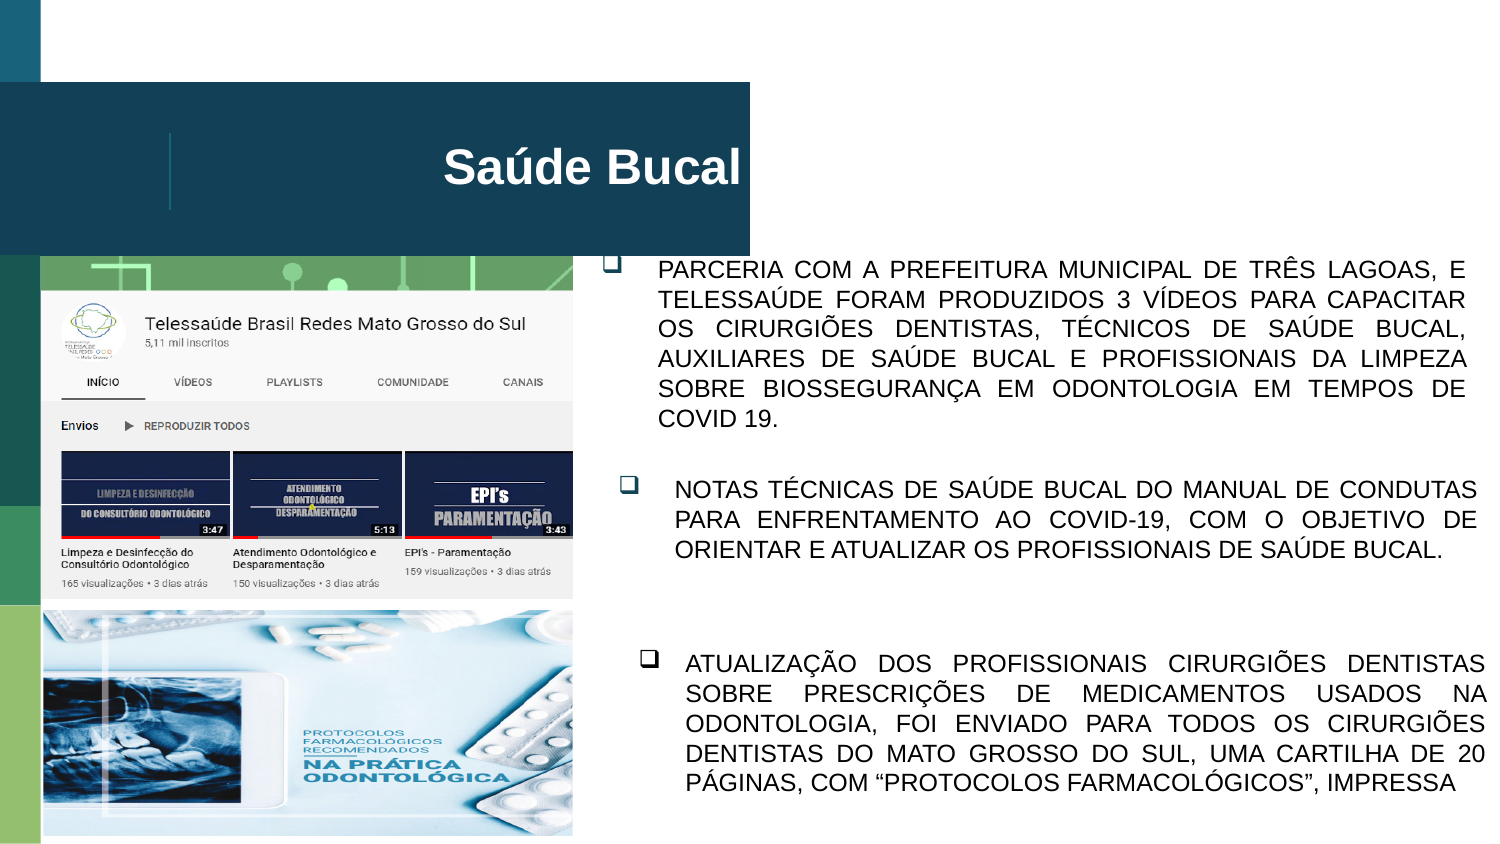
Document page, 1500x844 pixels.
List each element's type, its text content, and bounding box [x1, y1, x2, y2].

list PARCERIA COM A PREFEITURA MUNICIPAL DE TRÊS LAGOAS, E TELESSAÚDE FORAM PRODUZIDOS 3 VÍDEOS PARA CAPACITAR OS CIRURGIÕES DENTISTAS, TÉCNICOS DE SAÚDE BUCAL, AUXILIARES DE SAÚDE BUCAL E PROFISSIONAIS DA LIMPEZA SOBRE BIOSSEGURANÇA EM ODONTOLOGIA EM TEMPOS DE COVID 19. [567, 238, 1483, 463]
text_box ATUALIZAÇÃO DOS PROFISSIONAIS CIRURGIÕES DENTISTAS SOBRE PRESCRIÇÕES DE MEDICAMENTOS USADOS NA ODONTOLOGIA, FOI ENVIADO PARA TODOS OS CIRURGIÕES DENTISTAS DO MATO GROSSO DO SUL, UMA CARTILHA DE 20 PÁGINAS, COM “PROTOCOLOS FARMACOLÓGICOS”, IMPRESSA [623, 639, 1500, 805]
title Saúde Bucal [171, 102, 758, 227]
list NOTAS TÉCNICAS DE SAÚDE BUCAL DO MANUAL DE CONDUTAS PARA ENFRENTAMENTO AO COVID-19, COM O OBJETIVO DE ORIENTAR E ATUALIZAR OS PROFISSIONAIS DE SAÚDE BUCAL. [584, 458, 1495, 665]
picture [41, 256, 574, 600]
picture [43, 610, 573, 836]
